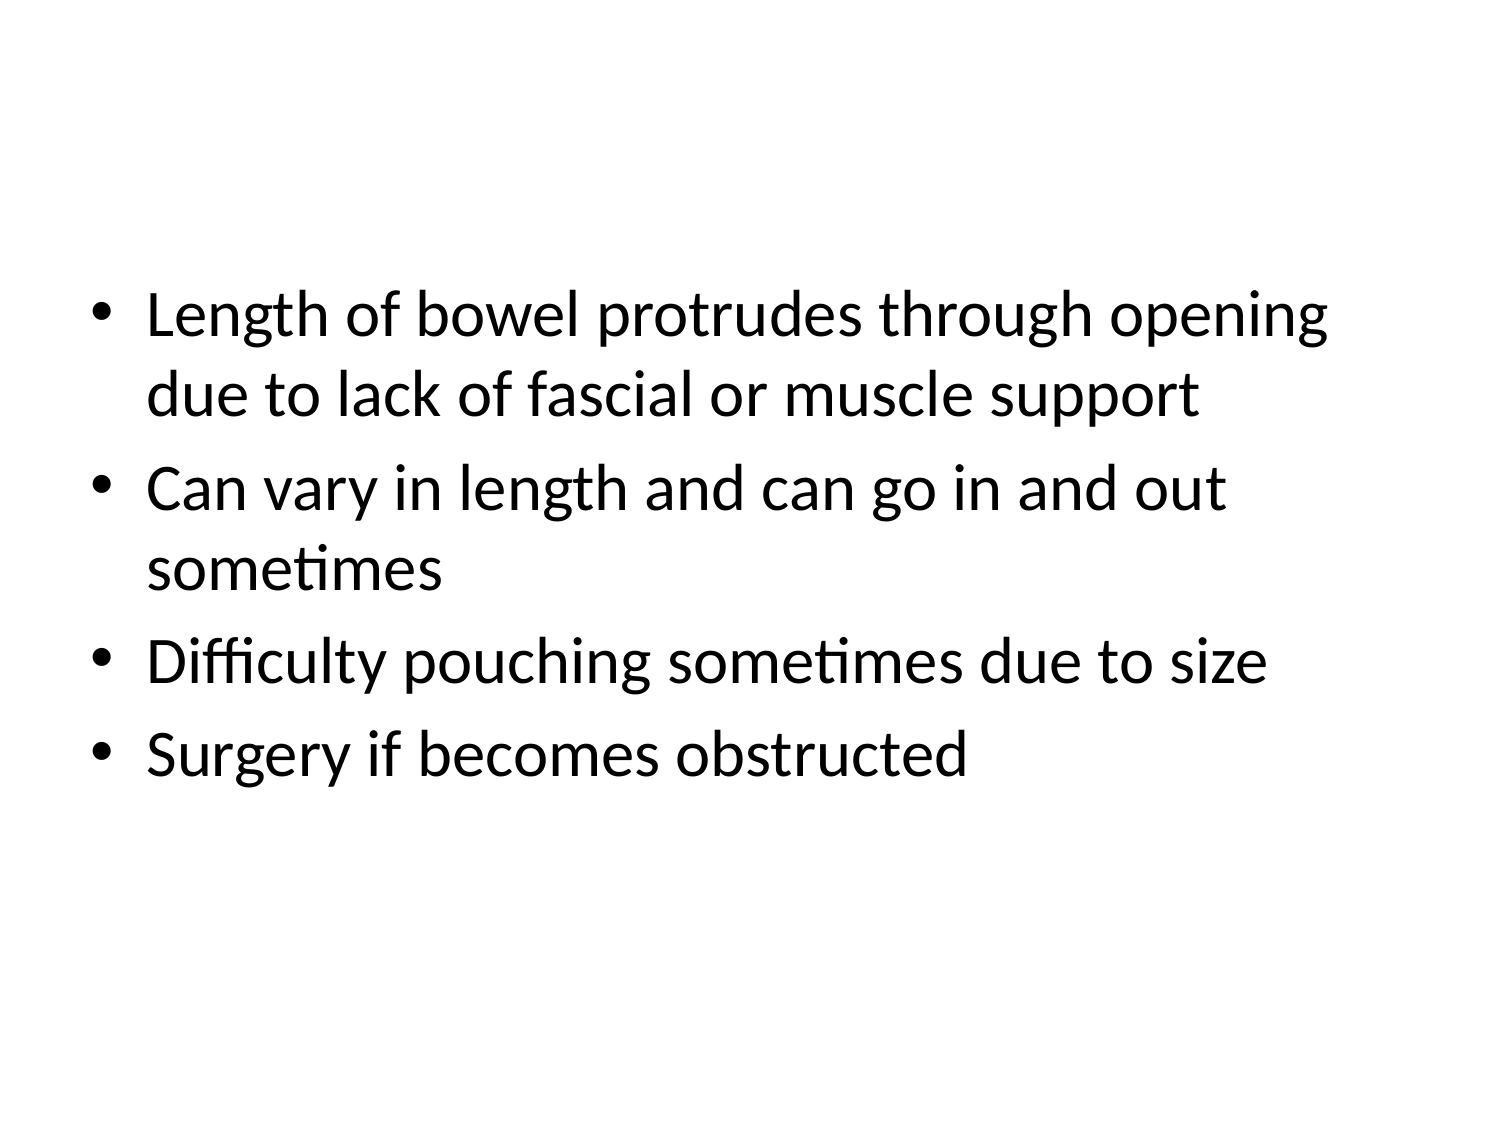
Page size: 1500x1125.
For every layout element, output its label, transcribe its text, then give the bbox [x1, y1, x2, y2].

list Length of bowel protrudes through opening due to lack of fascial or muscle support Can vary in length and can go in and out sometimes Difficulty pouching sometimes due to size Surgery if becomes obstructed [75, 262, 1425, 1005]
